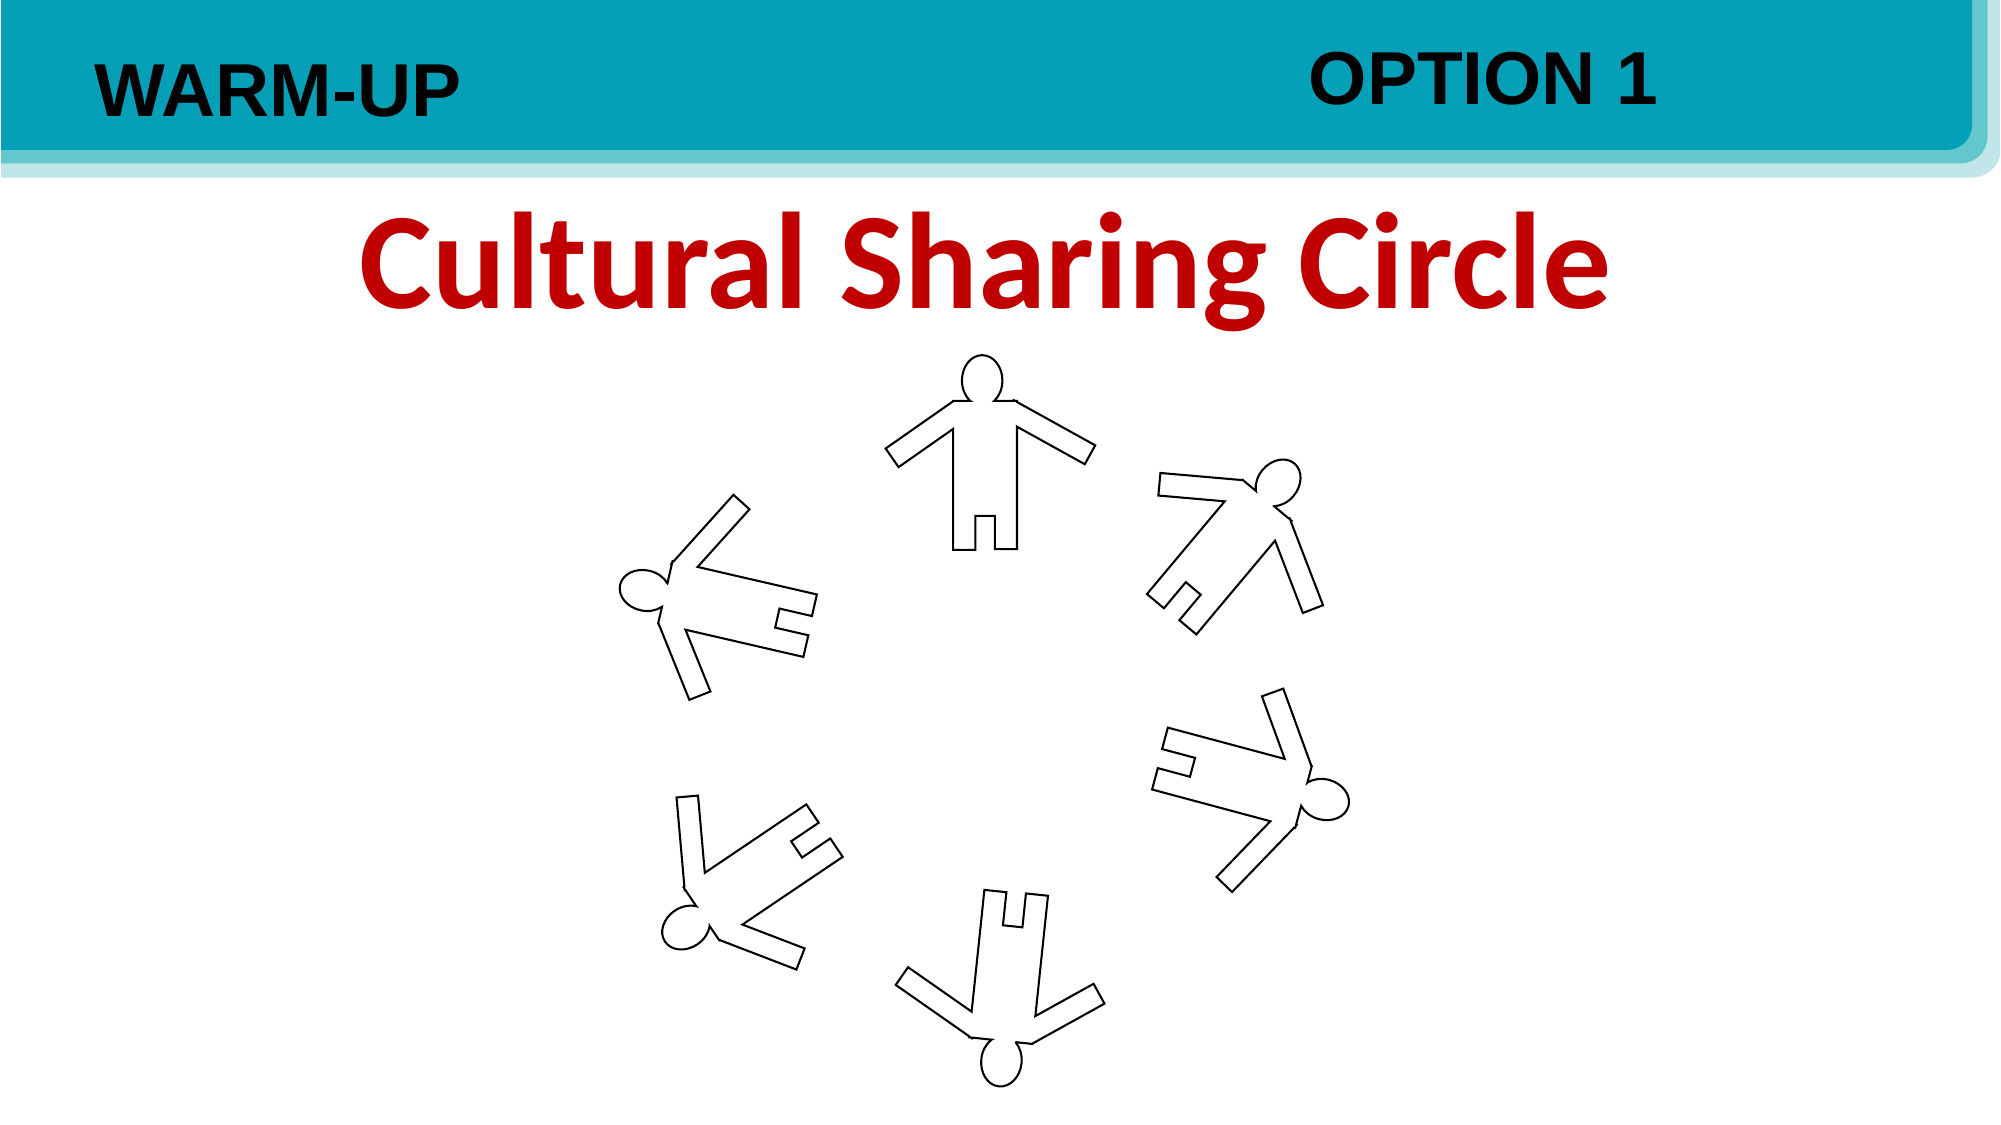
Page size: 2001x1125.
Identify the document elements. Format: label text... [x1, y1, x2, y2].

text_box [1, 0, 2000, 178]
text_box [1145, 458, 1325, 636]
text_box [894, 888, 1106, 1088]
text_box [884, 354, 1097, 551]
text_box [1150, 687, 1351, 894]
text_box [618, 493, 819, 702]
text_box [661, 794, 845, 971]
text_box Cultural Sharing Circle [295, 178, 1678, 344]
